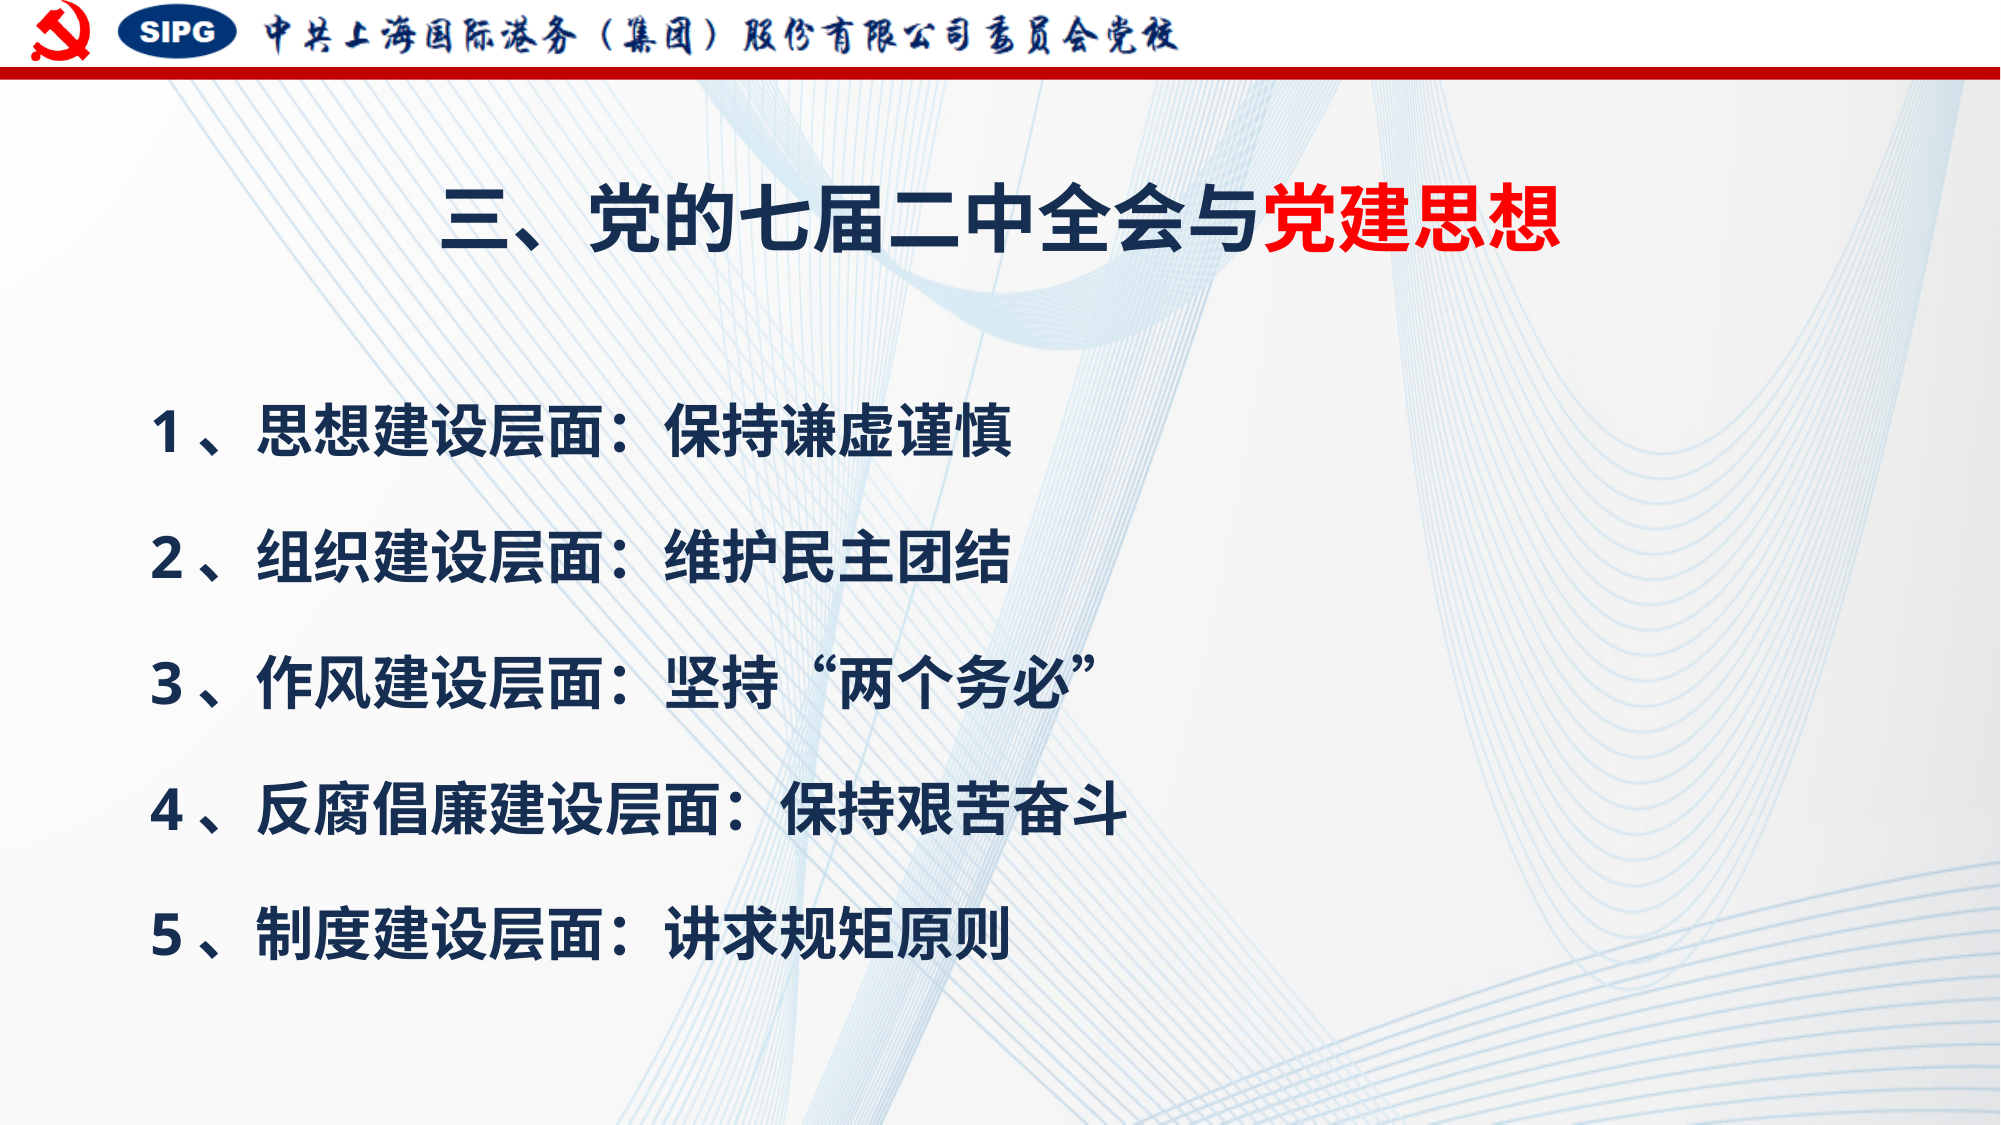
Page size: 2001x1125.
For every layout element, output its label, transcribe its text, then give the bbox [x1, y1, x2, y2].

text_box 1、思想建设层面：保持谦虚谨慎 2、组织建设层面：维护民主团结 3、作风建设层面：坚持“两个务必” 4、反腐倡廉建设层面：保持艰苦奋斗 5、制度建设层面：讲求规矩原则 [135, 352, 1863, 968]
picture [14, 0, 2001, 67]
text_box 三、党的七届二中全会与党建思想 [137, 148, 1863, 296]
picture [0, 80, 2001, 1125]
